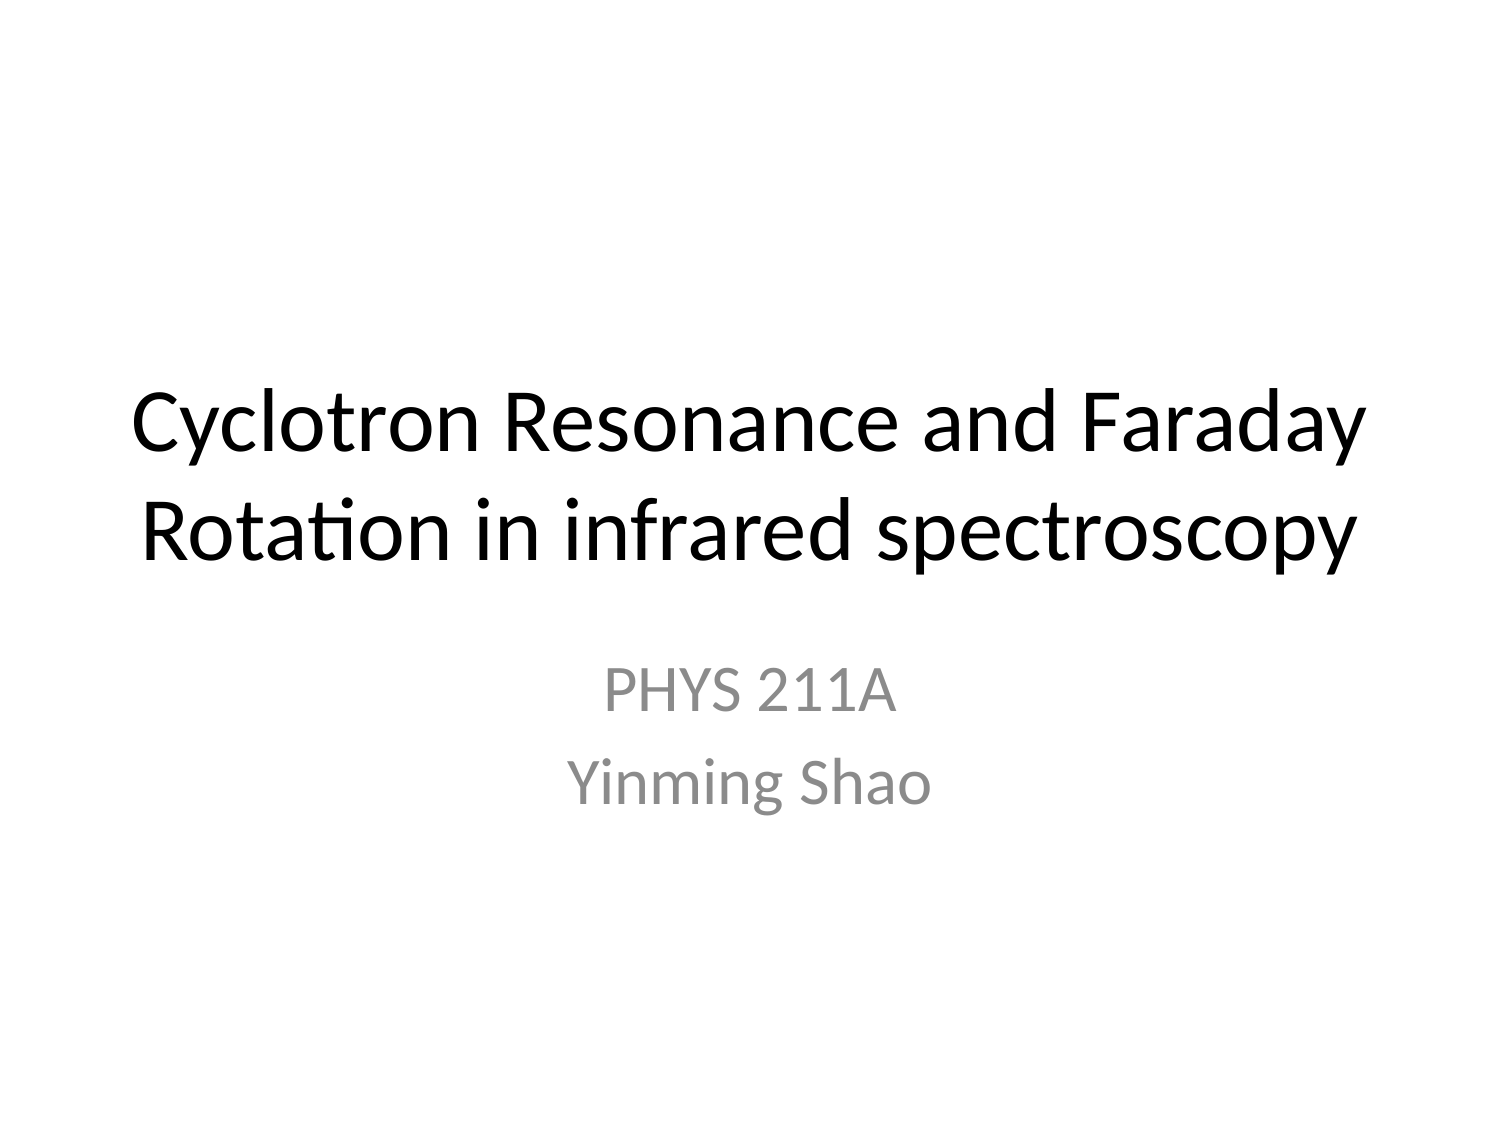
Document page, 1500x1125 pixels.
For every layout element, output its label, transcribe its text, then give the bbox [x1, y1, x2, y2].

subtitle PHYS 211A Yinming Shao [225, 637, 1275, 925]
title Cyclotron Resonance and Faraday Rotation in infrared spectroscopy [112, 349, 1388, 591]
